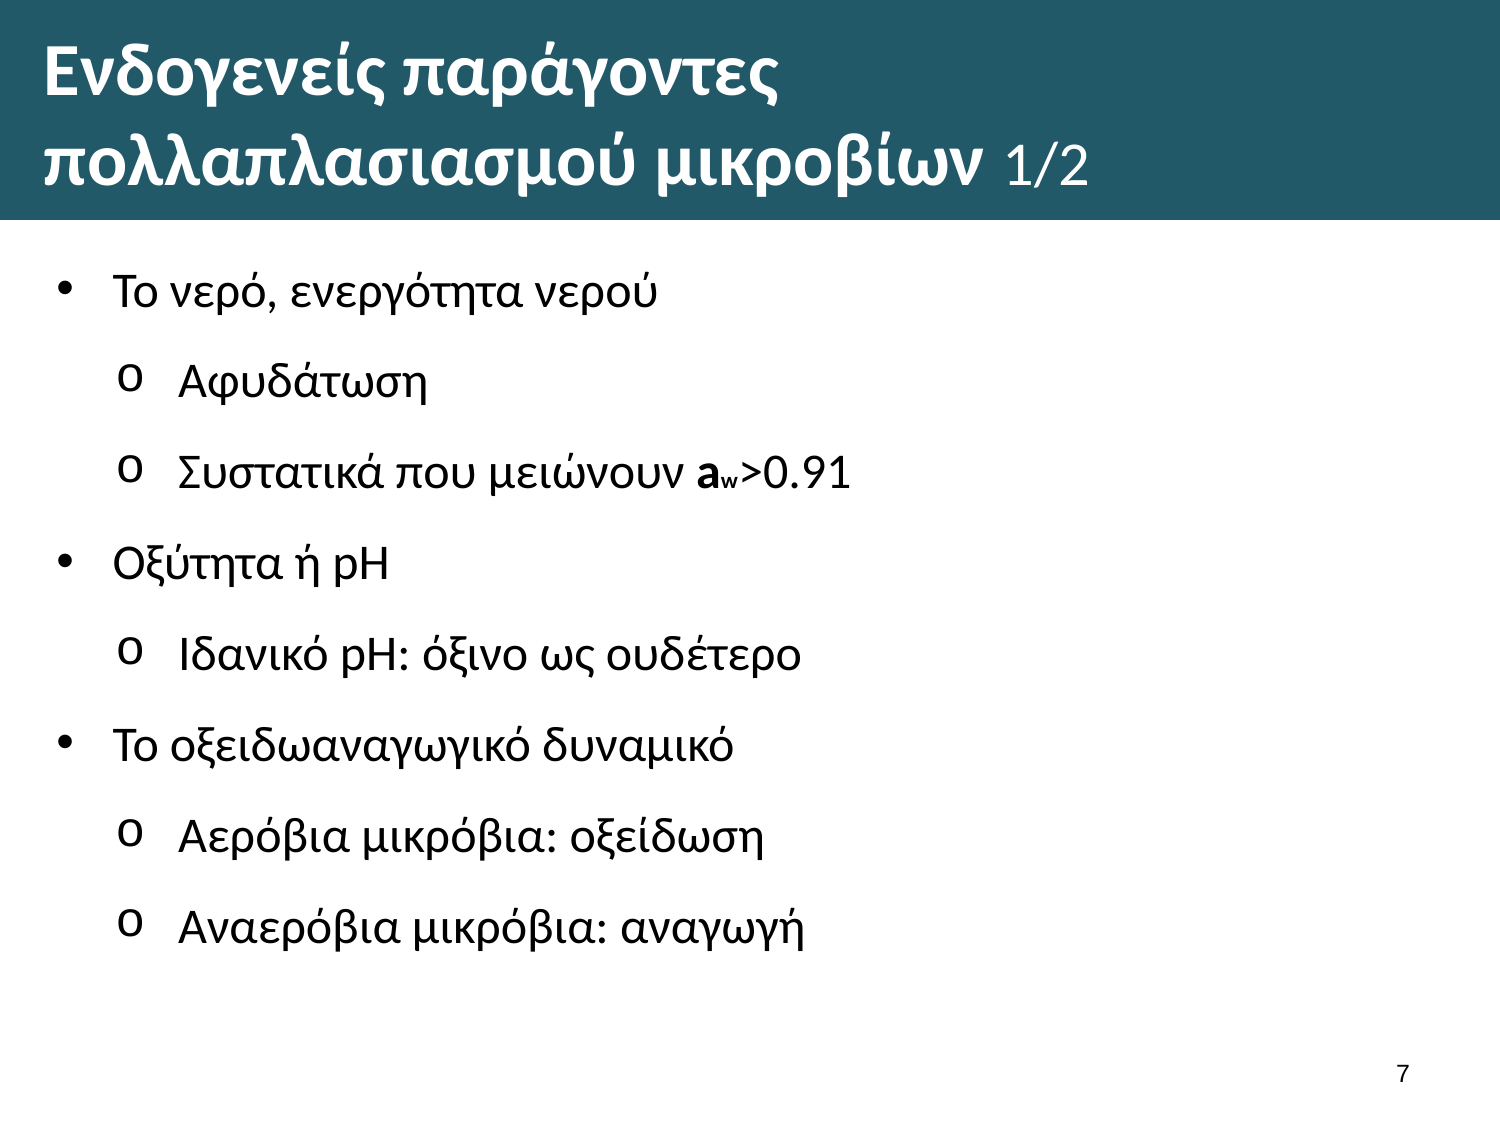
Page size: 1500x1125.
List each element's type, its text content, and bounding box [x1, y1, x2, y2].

list Το νερό, ενεργότητα νερού Αφυδάτωση Συστατικά που μειώνουν aw>0.91 Οξύτητα ή pH Ιδανικό pH: όξινο ως ουδέτερο Το οξειδωαναγωγικό δυναμικό Αερόβια μικρόβια: οξείδωση Αναερόβια μικρόβια: αναγωγή [41, 243, 1459, 1083]
slide_number 6 [1074, 1042, 1425, 1103]
title Ενδογενείς παράγοντες πολλαπλασιασμού μικροβίων 1/2 [0, 0, 1500, 220]
